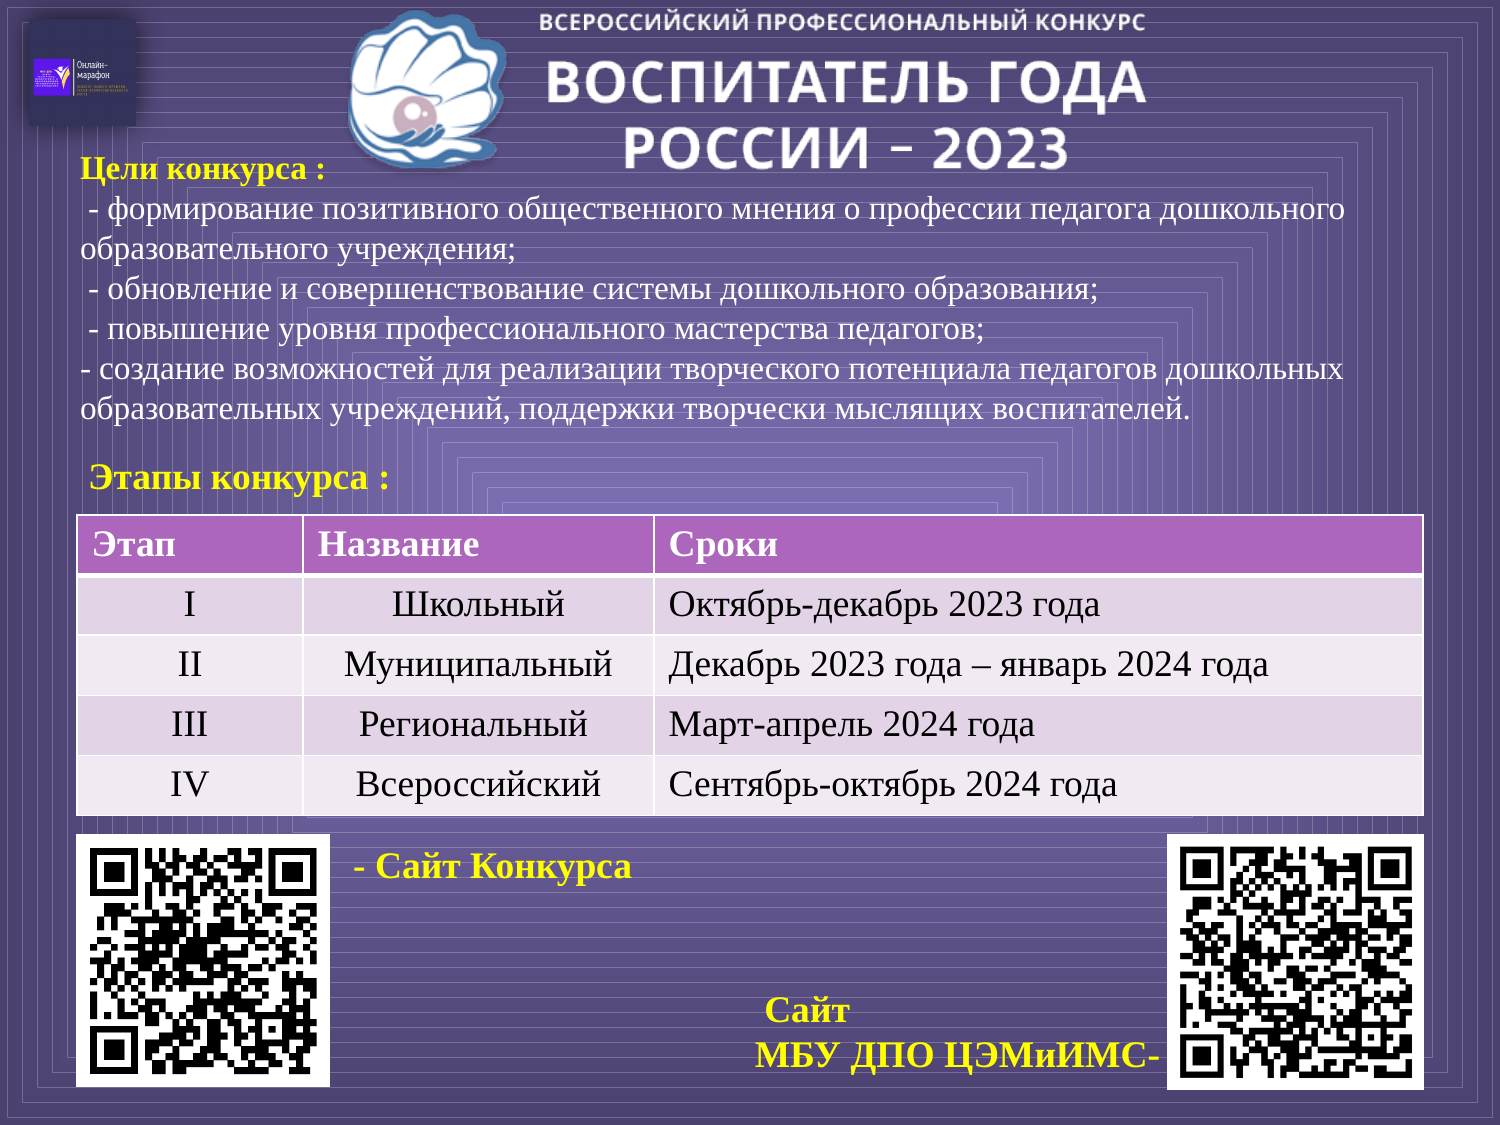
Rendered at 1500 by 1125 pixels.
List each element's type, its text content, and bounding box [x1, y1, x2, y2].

text_box Этапы конкурса : [73, 444, 406, 550]
table_cell Октябрь-декабрь 2023 года [655, 578, 1422, 634]
table_cell Сентябрь-октябрь 2024 года [655, 756, 1422, 815]
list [29, 18, 136, 126]
table_cell Региональный [304, 696, 653, 755]
table_header Название [304, 516, 653, 573]
picture [343, 6, 1152, 180]
picture [76, 833, 330, 1087]
text_box - Сайт Конкурса [338, 834, 648, 939]
table_cell III [78, 696, 302, 755]
text_box Сайт МБУ ДПО ЦЭМиИМС- [740, 977, 1186, 1125]
table_cell I [78, 578, 302, 634]
table_cell Всероссийский [304, 756, 653, 815]
table_cell IV [78, 756, 302, 815]
table_cell Март-апрель 2024 года [655, 696, 1422, 755]
table_header Этап [78, 516, 302, 573]
table_cell Декабрь 2023 года – январь 2024 года [655, 636, 1422, 695]
table_cell II [78, 636, 302, 695]
table_cell Школьный [304, 578, 653, 634]
title Цели конкурса : - формирование позитивного общественного мнения о профессии педагога дошкольного образовательного учреждения; - обновление и совершенствование системы дошкольного образования; - повышение уровня профессионального мастерства педагогов; - создание возможностей для реализации творческого потенциала педагогов дошкольных образовательных учреждений, поддержки творчески мыслящих воспитателей. [64, 172, 1424, 361]
table_cell Муниципальный [304, 636, 653, 695]
picture [1167, 833, 1424, 1090]
table_header Сроки [655, 516, 1422, 573]
